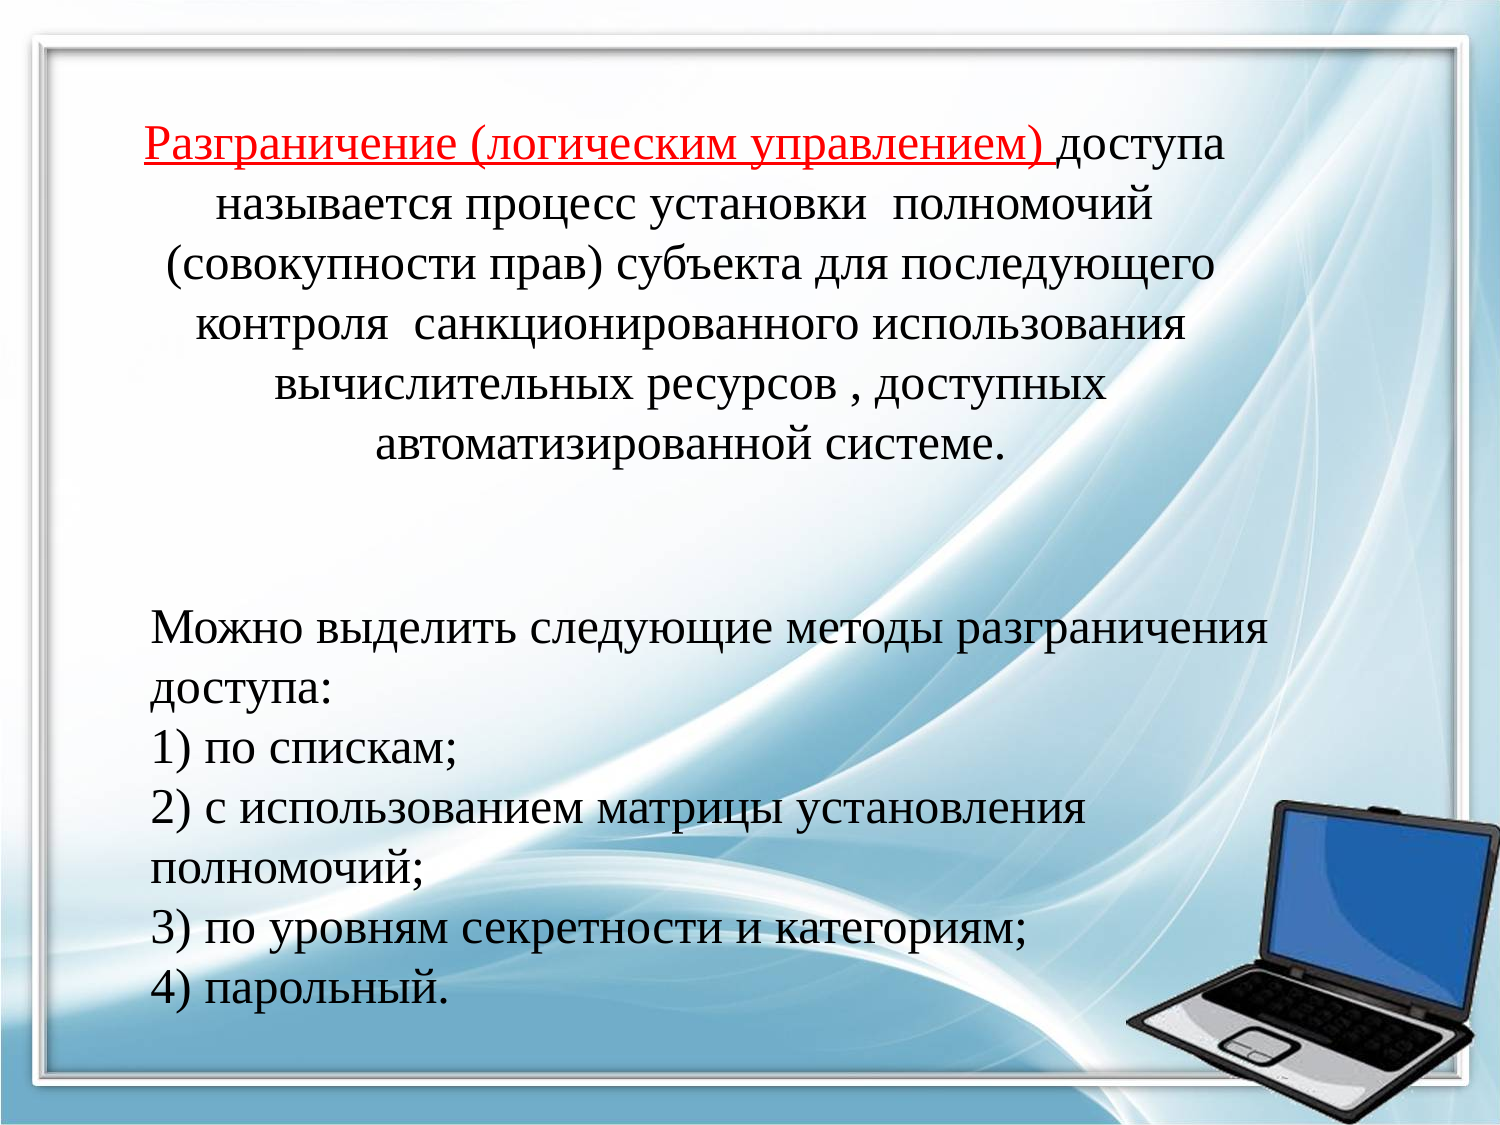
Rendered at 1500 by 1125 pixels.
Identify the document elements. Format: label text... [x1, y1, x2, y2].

picture [0, 0, 1500, 1125]
text_box Разграничение (логическим управлением) доступа называется процесс установки полномочий (совокупности прав) субъекта для последующего контроля санкционированного использования вычислительных ресурсов , доступных автоматизированной системе. [123, 101, 1258, 477]
text_box Можно выделить следующие методы разграничения доступа: 1) по спискам; 2) с использованием матрицы установления полномочий; 3) по уровням секретности и категориям; 4) парольный. [135, 586, 1376, 1111]
